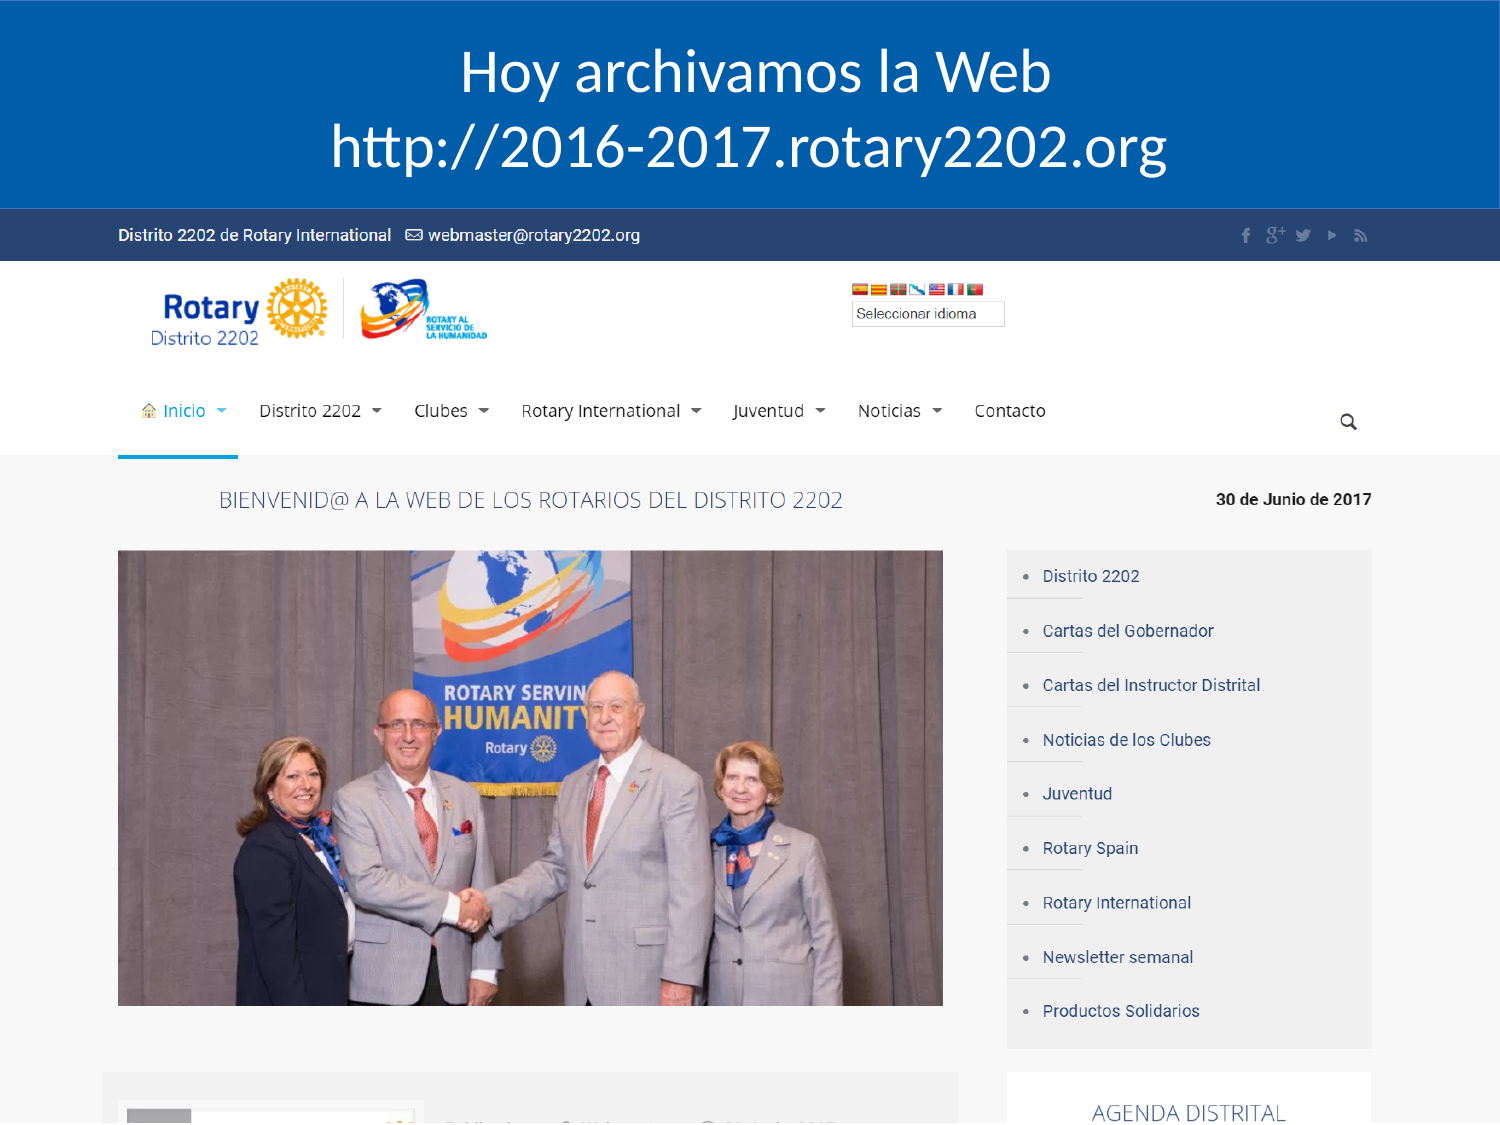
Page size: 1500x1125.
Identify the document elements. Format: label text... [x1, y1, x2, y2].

text_box Hoy archivamos la Web http://2016-2017.rotary2202.org [0, 0, 1500, 209]
picture [0, 209, 1500, 1123]
